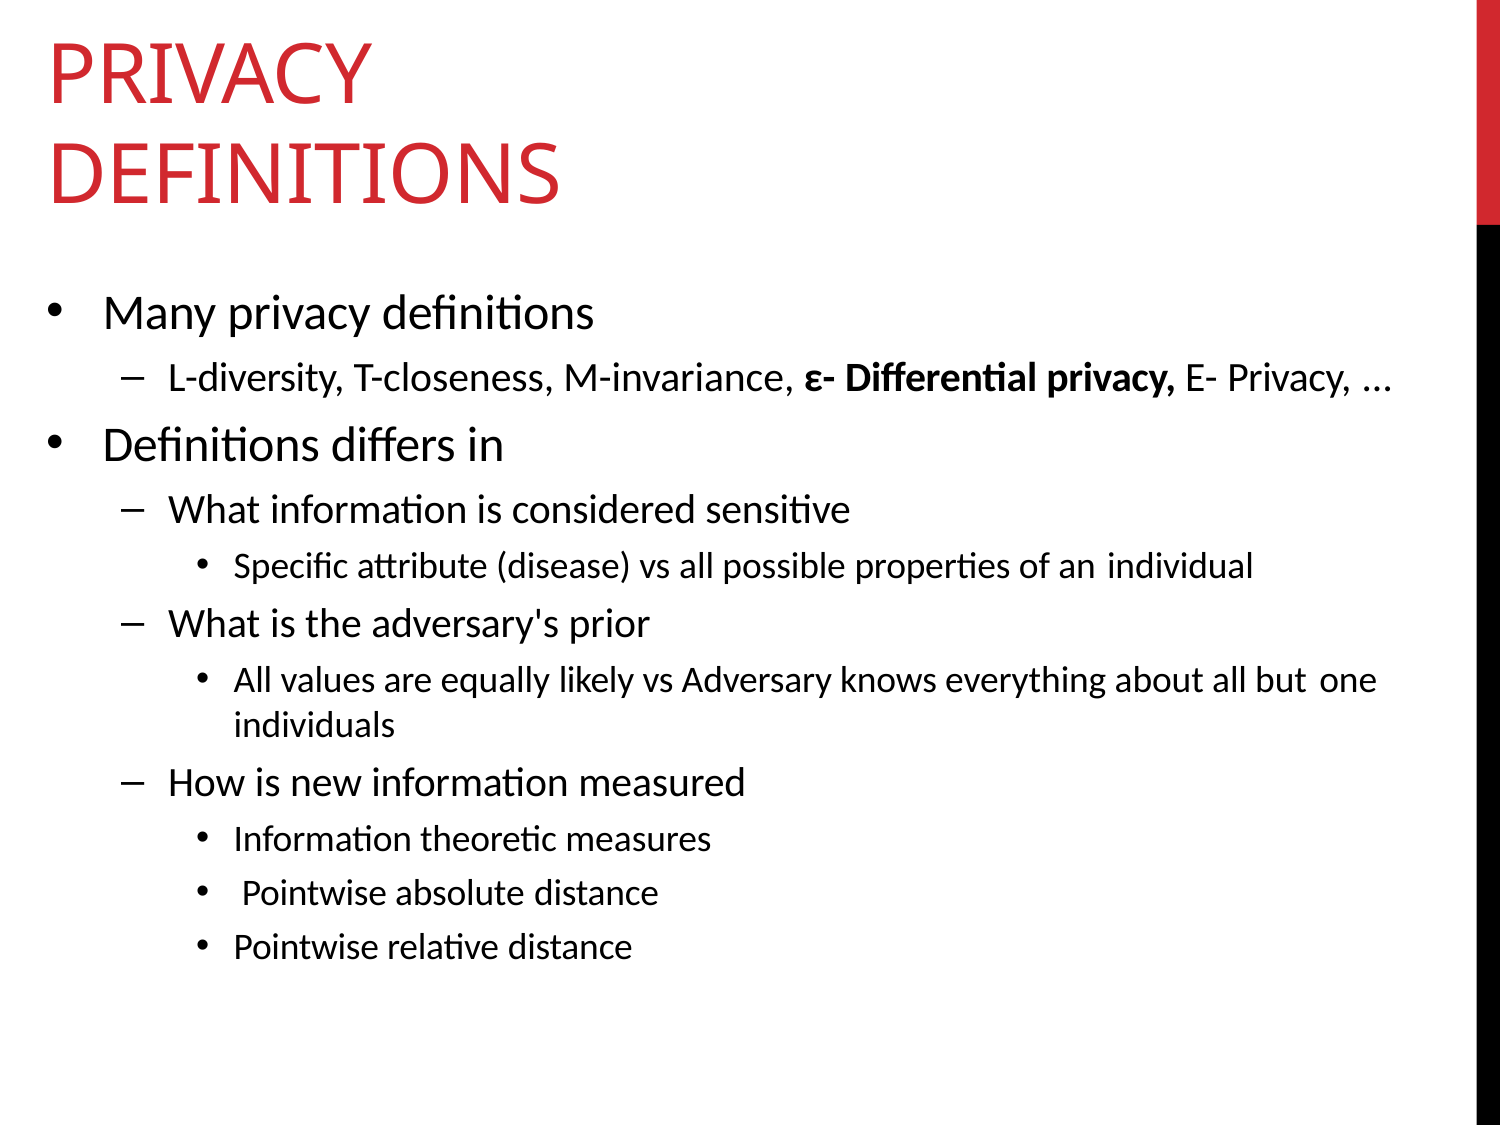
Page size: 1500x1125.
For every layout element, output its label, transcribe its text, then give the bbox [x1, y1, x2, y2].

title Privacy Definitions [44, 18, 674, 221]
text_box Many privacy definitions L-diversity, T-closeness, M-invariance, ε- Differential privacy, E- Privacy, … Definitions differs in What information is considered sensitive Specific attribute (disease) vs all possible properties of an individual What is the adversary's prior All values are equally likely vs Adversary knows everything about all but one individuals How is new information measured Information theoretic measures Pointwise absolute distance Pointwise relative distance [44, 264, 1415, 968]
